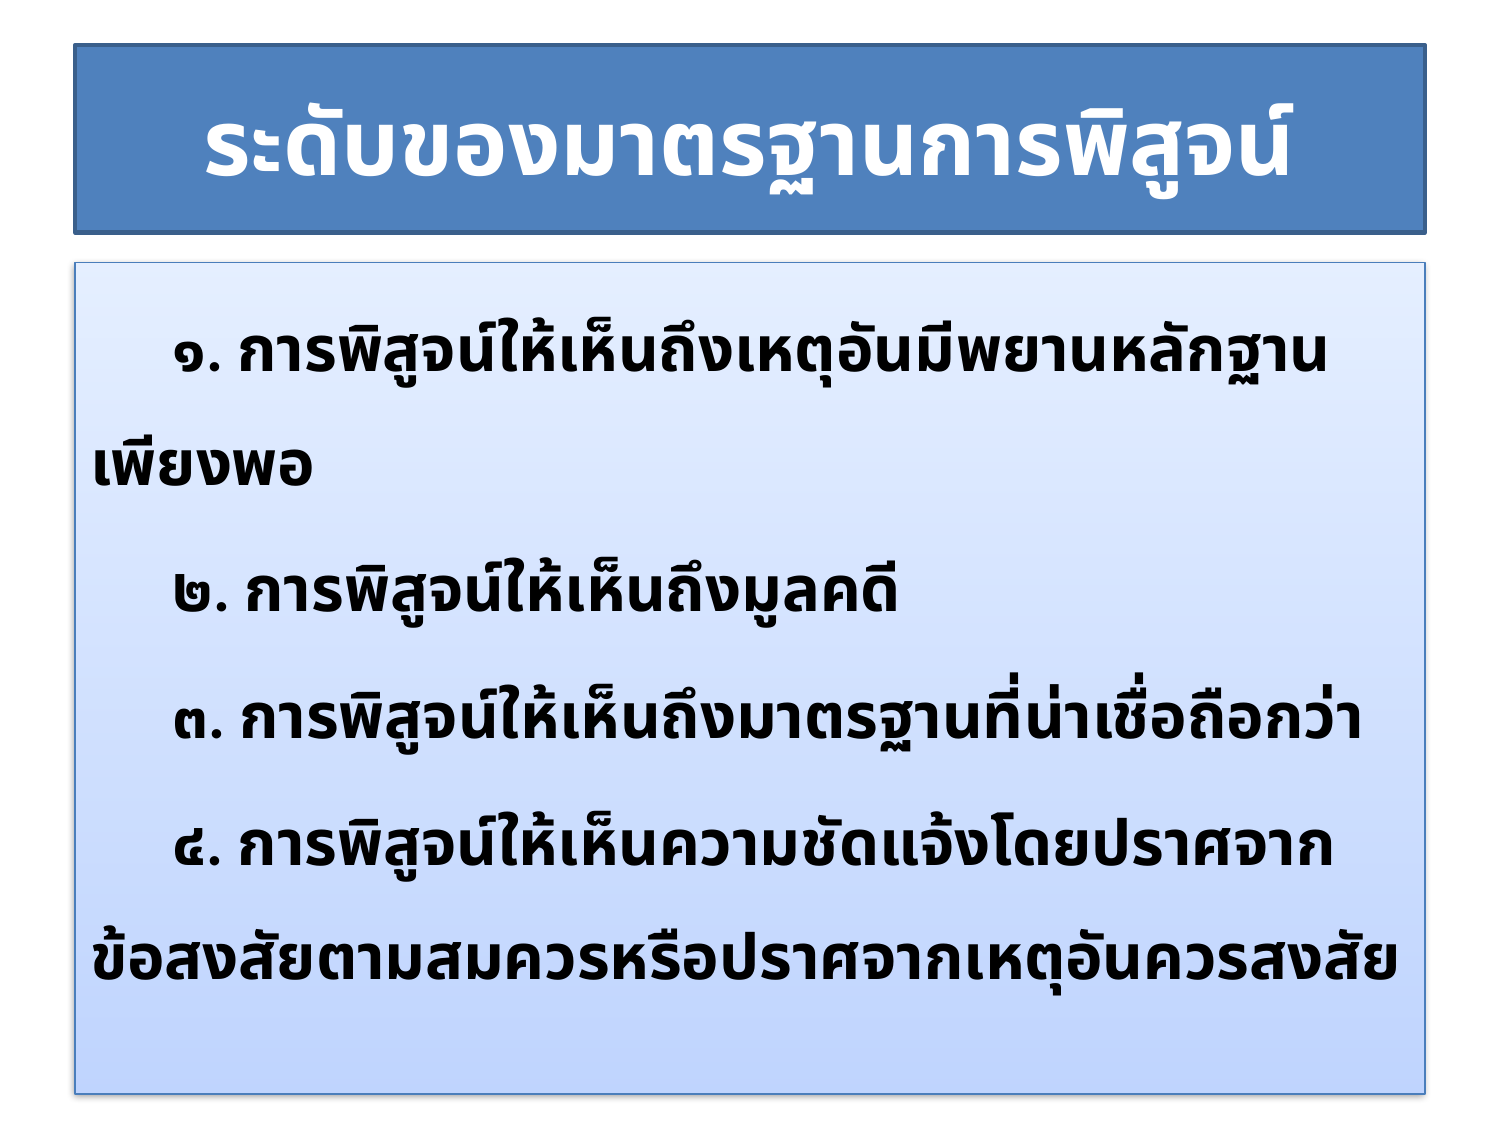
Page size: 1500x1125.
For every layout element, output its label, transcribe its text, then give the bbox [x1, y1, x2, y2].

list ๑. การพิสูจน์ให้เห็นถึงเหตุอันมีพยานหลักฐานเพียงพอ ๒. การพิสูจน์ให้เห็นถึงมูลคดี ๓. การพิสูจน์ให้เห็นถึงมาตรฐานที่น่าเชื่อถือกว่า ๔. การพิสูจน์ให้เห็นความชัดแจ้งโดยปราศจากข้อสงสัยตามสมควรหรือปราศจากเหตุอันควรสงสัย [74, 262, 1426, 1095]
title ระดับของมาตรฐานการพิสูจน์ [73, 43, 1427, 235]
